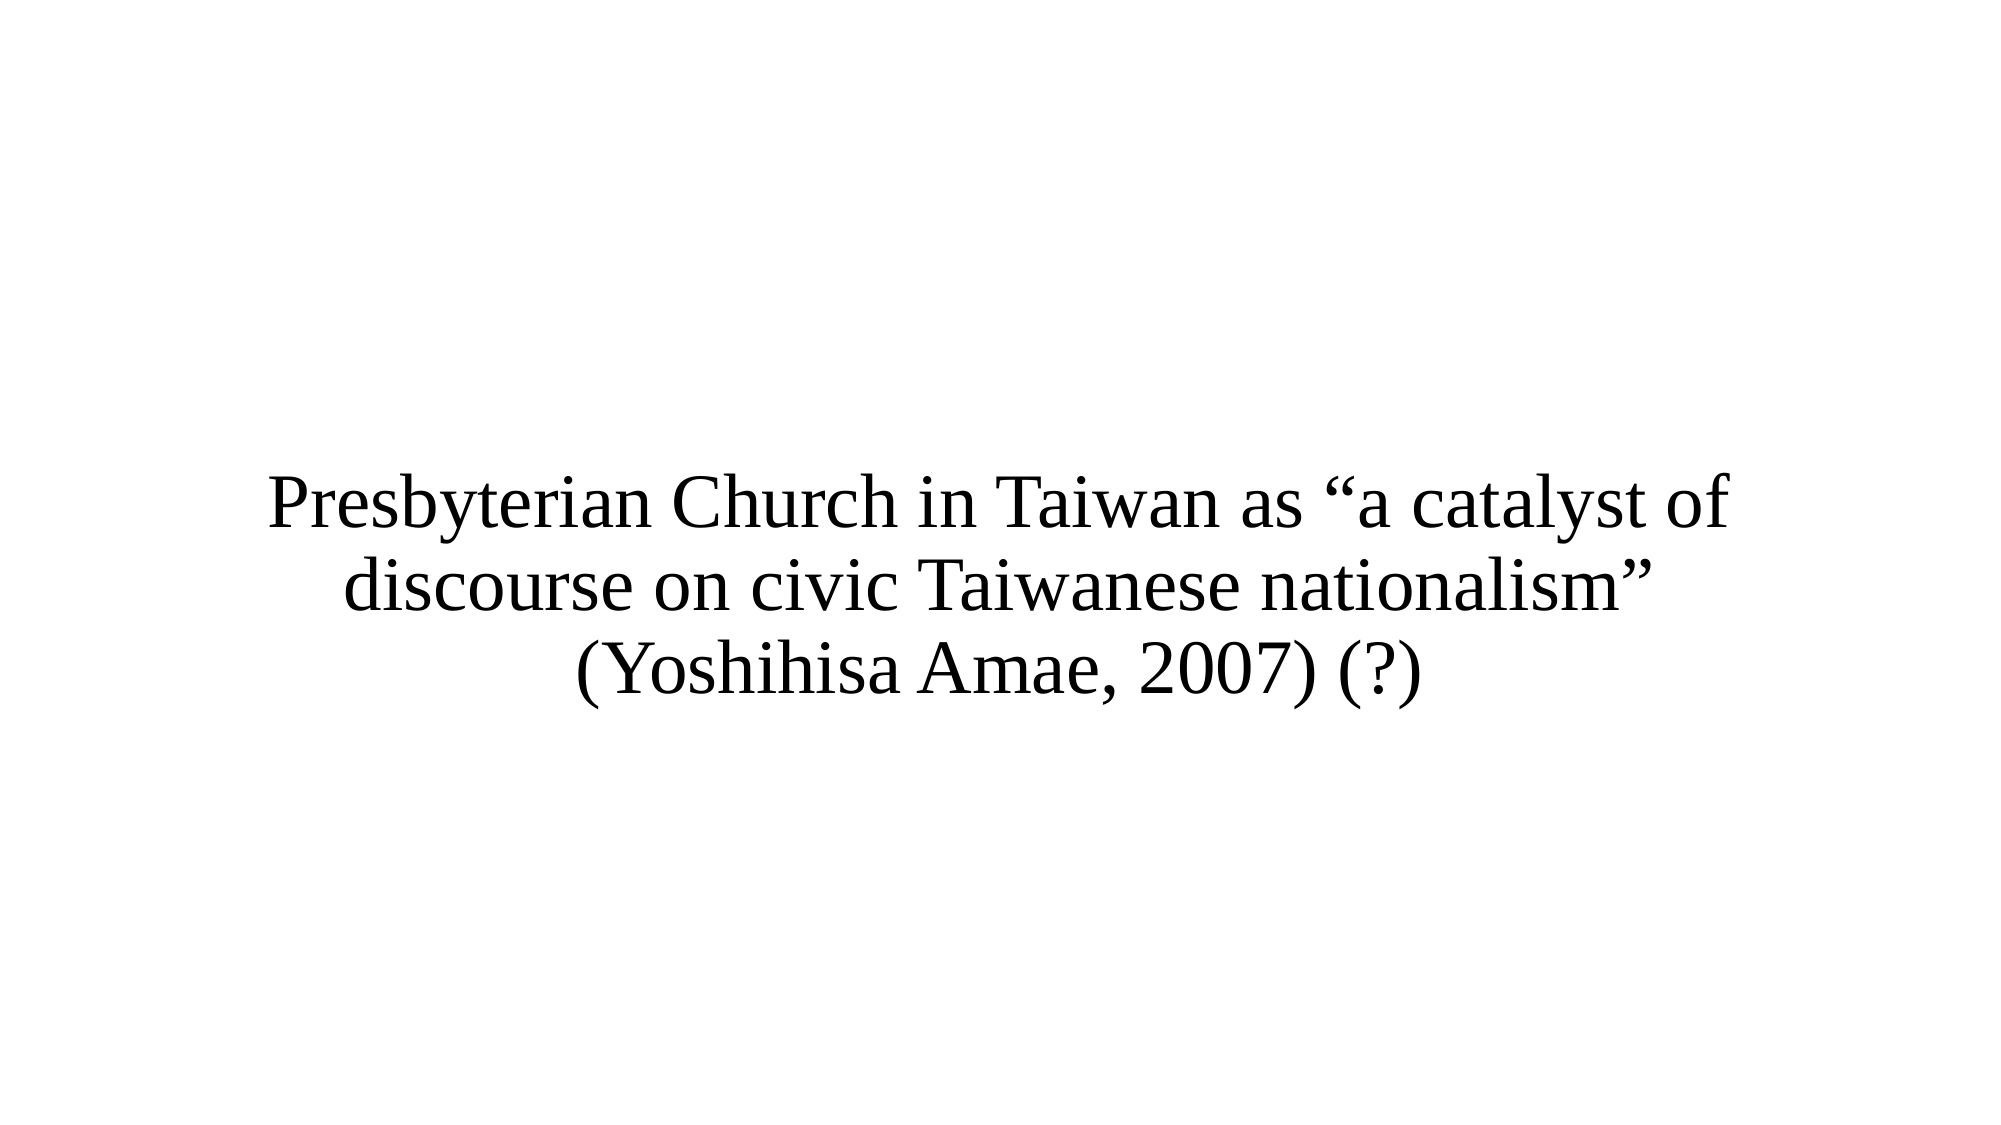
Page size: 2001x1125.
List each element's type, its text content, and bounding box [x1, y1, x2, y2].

title Presbyterian Church in Taiwan as “a catalyst of discourse on civic Taiwanese nationalism” (Yoshihisa Amae, 2007) (?) [249, 407, 1750, 718]
